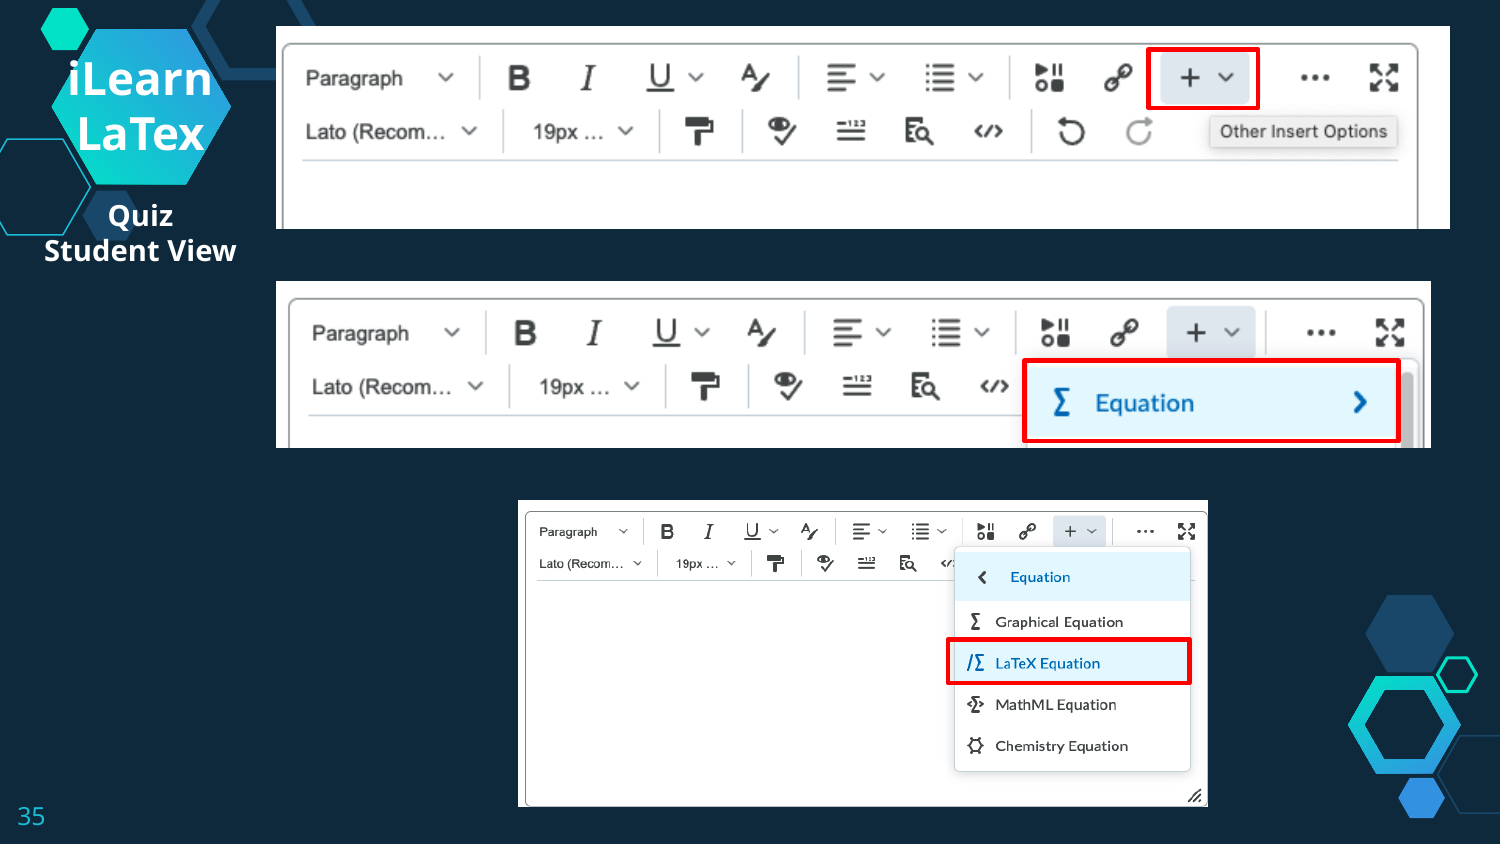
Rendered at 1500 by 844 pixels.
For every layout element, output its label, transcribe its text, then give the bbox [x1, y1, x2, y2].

picture [275, 26, 1450, 229]
text_box iLearn LaTex [52, 26, 229, 182]
slide_number 35 [2, 785, 93, 844]
picture [517, 499, 1208, 807]
text_box Quiz Student View [13, 182, 268, 241]
picture [275, 281, 1431, 448]
